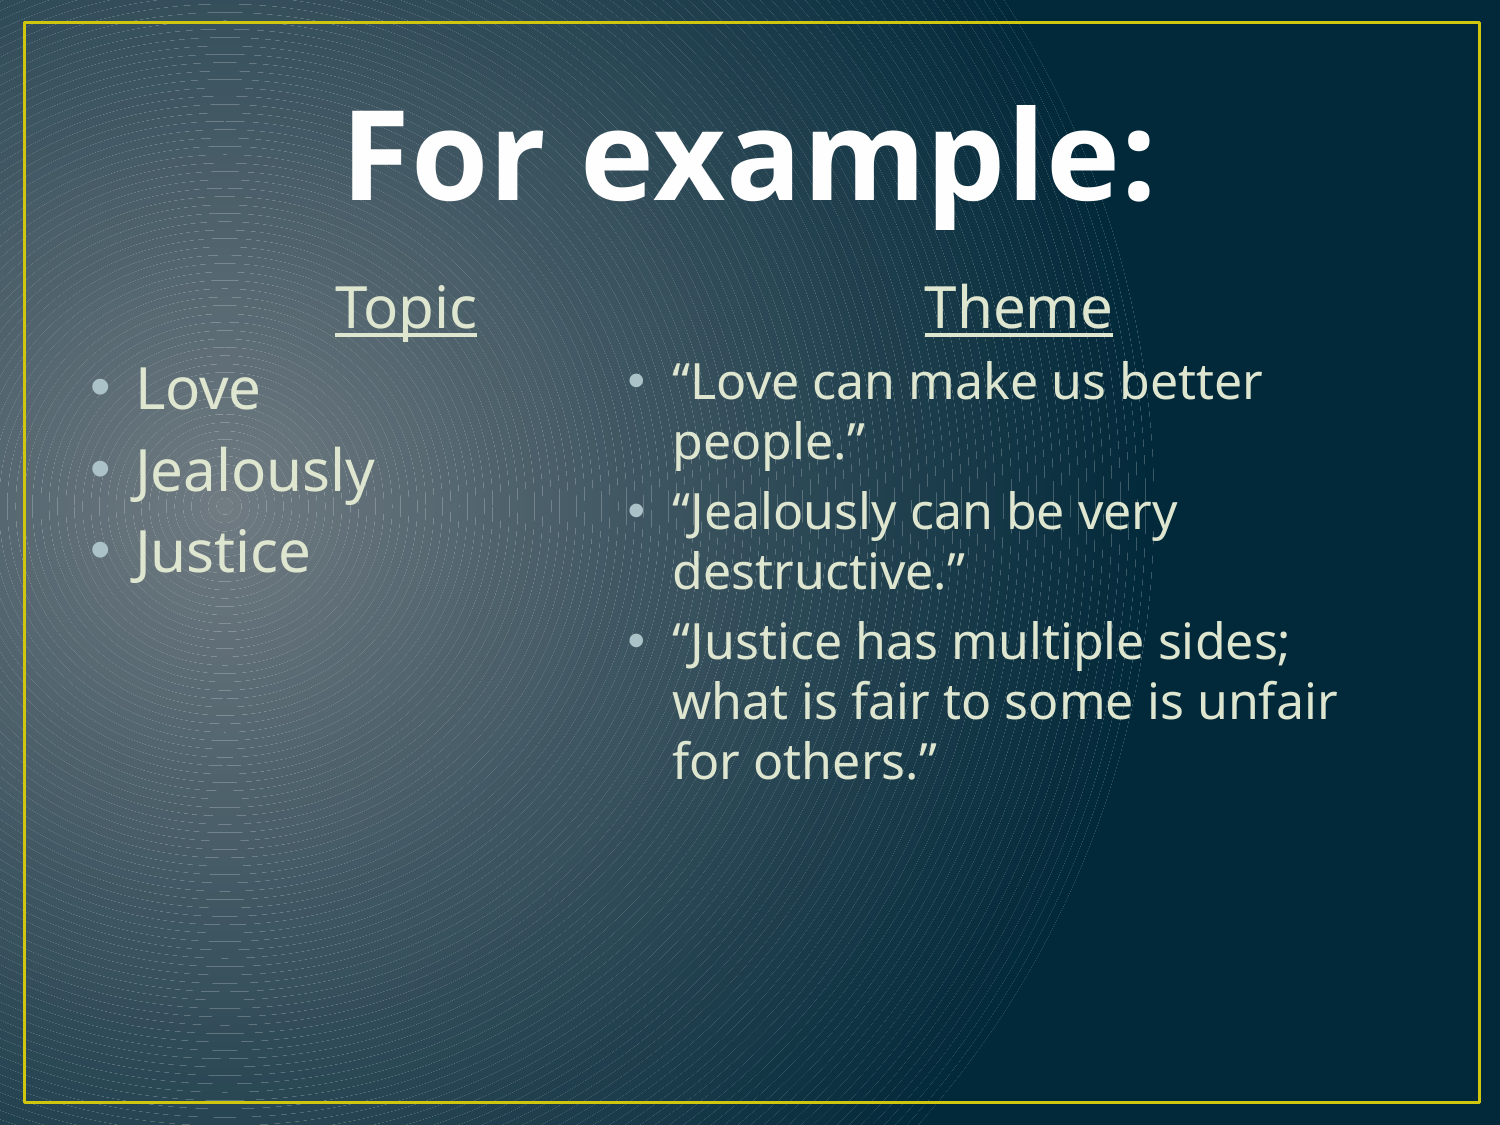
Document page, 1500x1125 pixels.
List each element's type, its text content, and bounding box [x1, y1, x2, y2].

list Topic Love Jealously Justice [75, 262, 612, 1005]
title For example: [75, 45, 1425, 233]
list Theme “Love can make us better people.” “Jealously can be very destructive.” “Justice has multiple sides; what is fair to some is unfair for others.” [612, 262, 1425, 1005]
